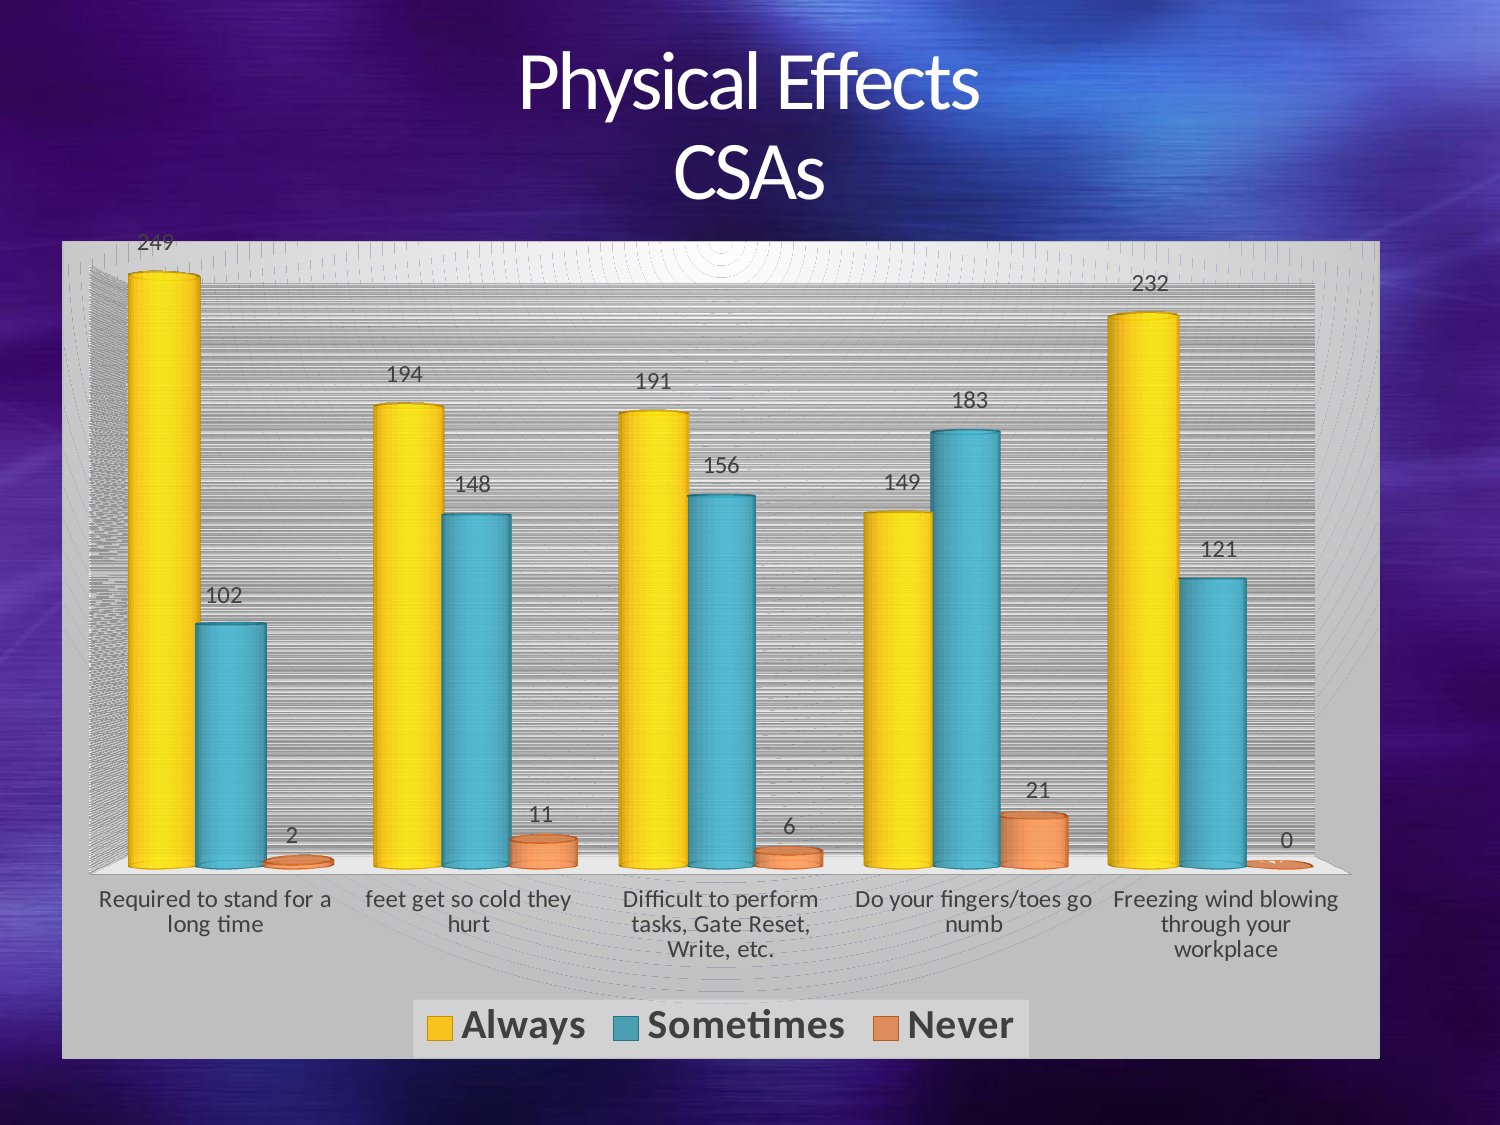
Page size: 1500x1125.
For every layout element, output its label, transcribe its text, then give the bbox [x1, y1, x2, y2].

chart [62, 231, 1381, 1059]
picture [0, 0, 1500, 1125]
title Physical Effects CSAs [62, 37, 1438, 220]
